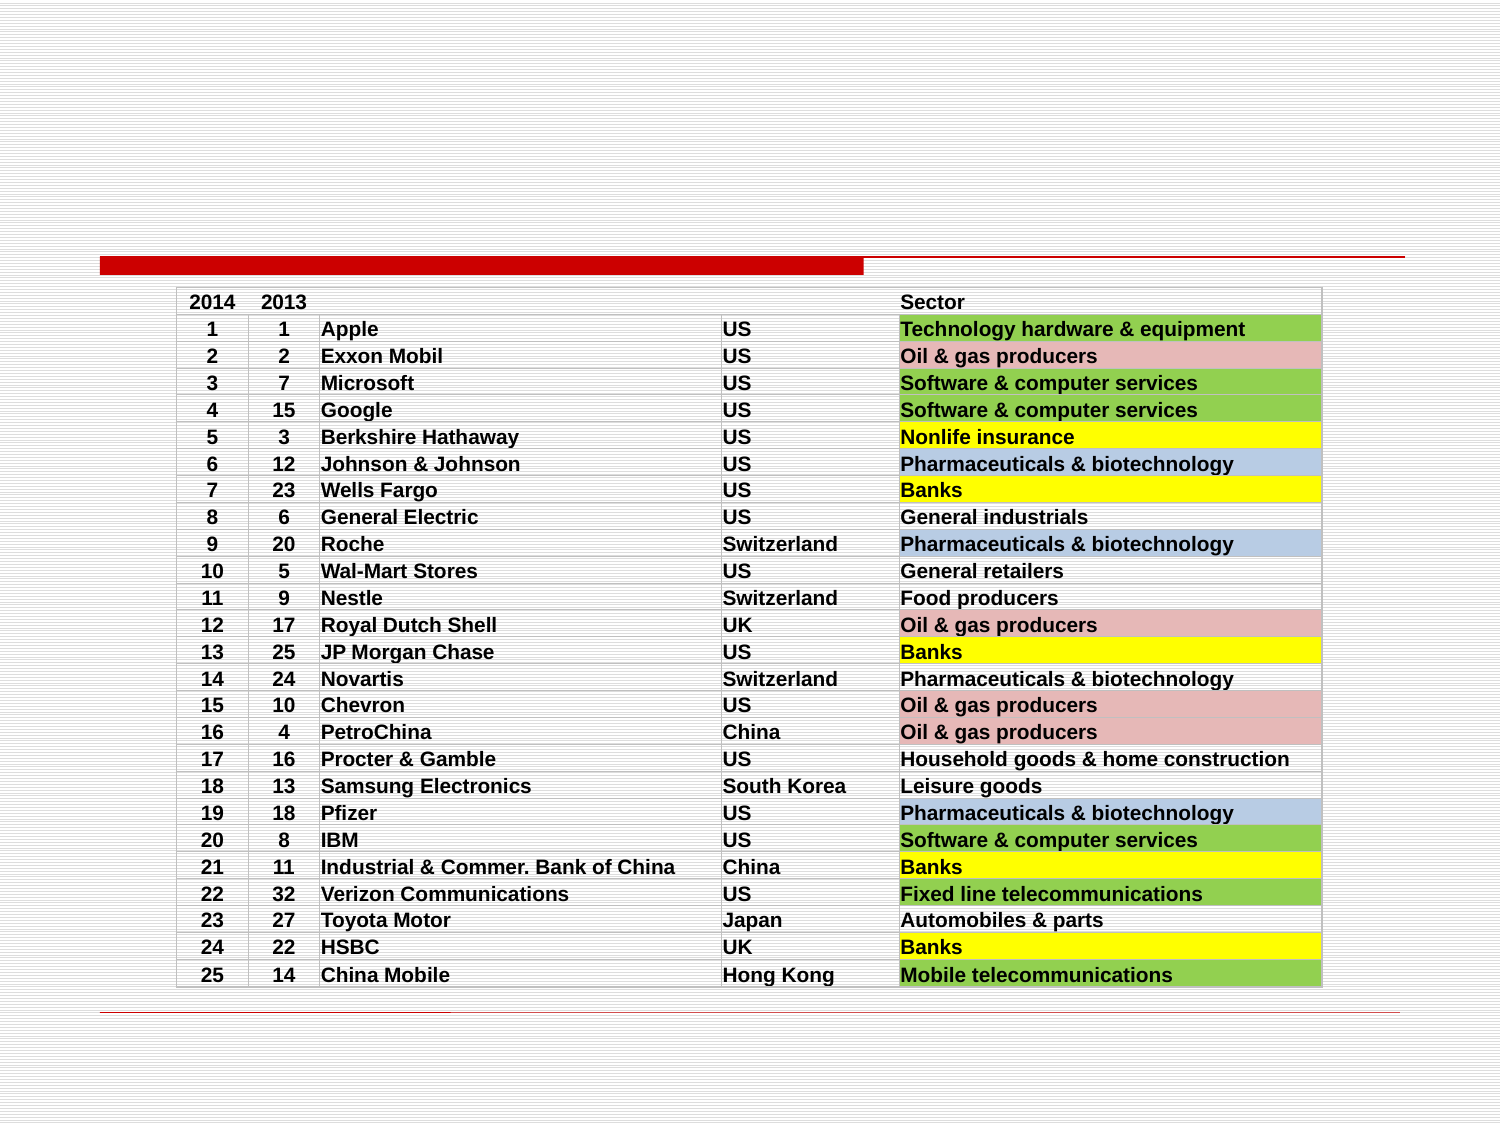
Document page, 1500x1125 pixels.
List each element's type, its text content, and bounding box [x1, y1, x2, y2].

table_cell 9 [177, 530, 248, 556]
table_cell 17 [249, 610, 319, 636]
table_cell Oil & gas producers [900, 691, 1321, 717]
table_cell Pharmaceuticals & biotechnology [900, 449, 1321, 475]
table_cell 27 [249, 906, 319, 932]
table_cell US [722, 449, 899, 475]
table_cell Toyota Motor [320, 906, 721, 932]
table_cell 12 [177, 610, 248, 636]
table_cell 8 [177, 503, 248, 529]
table_cell Pharmaceuticals & biotechnology [900, 799, 1321, 824]
table_cell Johnson & Johnson [320, 449, 721, 475]
table_cell Google [320, 395, 721, 421]
table_cell Berkshire Hathaway [320, 422, 721, 448]
table_cell Hong Kong [722, 960, 899, 986]
table_cell Pharmaceuticals & biotechnology [900, 530, 1321, 556]
table_cell 1 [177, 315, 248, 341]
table_cell JP Morgan Chase [320, 637, 721, 663]
table_cell 22 [249, 933, 319, 959]
table_cell Oil & gas producers [900, 610, 1321, 636]
table_cell 25 [177, 960, 248, 986]
table_cell US [722, 342, 899, 368]
table_cell 14 [249, 960, 319, 986]
table_cell US [722, 557, 899, 583]
table_cell Roche [320, 530, 721, 556]
table_cell 4 [249, 718, 319, 744]
table_cell Switzerland [722, 664, 899, 690]
table_cell Samsung Electronics [320, 772, 721, 798]
table_cell US [722, 503, 899, 529]
table_cell Oil & gas producers [900, 718, 1321, 744]
table_cell Banks [900, 476, 1321, 502]
table_cell Chevron [320, 691, 721, 717]
table_cell 15 [249, 395, 319, 421]
table_cell 18 [177, 772, 248, 798]
table_cell General Electric [320, 503, 721, 529]
table_cell China [722, 718, 899, 744]
table_cell 32 [249, 879, 319, 905]
table_cell China Mobile [320, 960, 721, 986]
table_cell 6 [249, 503, 319, 529]
table_cell Royal Dutch Shell [320, 610, 721, 636]
table_header 2014 [177, 288, 248, 314]
table_cell Nestle [320, 584, 721, 609]
table_cell US [722, 395, 899, 421]
table_cell Industrial & Commer. Bank of China [320, 852, 721, 878]
table_cell HSBC [320, 933, 721, 959]
table_cell Household goods & home construction [900, 745, 1321, 771]
table_cell 20 [249, 530, 319, 556]
table_cell Microsoft [320, 369, 721, 394]
table_cell 3 [249, 422, 319, 448]
table_cell Procter & Gamble [320, 745, 721, 771]
table_cell Software & computer services [900, 395, 1321, 421]
table_cell 3 [177, 369, 248, 394]
table_header 2013 [248, 288, 320, 314]
table_cell 16 [249, 745, 319, 771]
table_cell 13 [177, 637, 248, 663]
table_cell Technology hardware & equipment [900, 315, 1321, 341]
table_cell US [722, 799, 899, 824]
table_cell Wells Fargo [320, 476, 721, 502]
table_cell 22 [177, 879, 248, 905]
table_cell South Korea [722, 772, 899, 798]
table_cell Japan [722, 906, 899, 932]
table_cell 11 [177, 584, 248, 609]
table_cell US [722, 422, 899, 448]
table_cell 4 [177, 395, 248, 421]
table_cell China [722, 852, 899, 878]
table_cell Mobile telecommunications [900, 960, 1321, 986]
table_cell 13 [249, 772, 319, 798]
table_cell 12 [249, 449, 319, 475]
table_cell 8 [249, 825, 319, 851]
table_cell Banks [900, 637, 1321, 663]
table_cell Verizon Communications [320, 879, 721, 905]
table_cell US [722, 369, 899, 394]
table_cell Banks [900, 852, 1321, 878]
table_cell IBM [320, 825, 721, 851]
table_cell US [722, 825, 899, 851]
table_cell Pfizer [320, 799, 721, 824]
table_cell Pharmaceuticals & biotechnology [900, 664, 1321, 690]
table_cell 5 [249, 557, 319, 583]
table_cell Switzerland [722, 530, 899, 556]
table_header Sector [899, 288, 1321, 314]
table_cell 18 [249, 799, 319, 824]
table_cell Leisure goods [900, 772, 1321, 798]
table_cell US [722, 879, 899, 905]
table_cell 2 [177, 342, 248, 368]
table_cell Apple [320, 315, 721, 341]
table_cell US [722, 315, 899, 341]
table_cell UK [722, 933, 899, 959]
table_cell UK [722, 610, 899, 636]
table_cell 17 [177, 745, 248, 771]
table_cell Oil & gas producers [900, 342, 1321, 368]
table_cell 21 [177, 852, 248, 878]
table_cell US [722, 745, 899, 771]
table_cell Switzerland [722, 584, 899, 609]
table_cell US [722, 637, 899, 663]
table_cell 5 [177, 422, 248, 448]
table_cell US [722, 476, 899, 502]
table_header [320, 288, 722, 314]
table_cell Nonlife insurance [900, 422, 1321, 448]
table_cell 19 [177, 799, 248, 824]
table_cell 25 [249, 637, 319, 663]
table_cell Food producers [900, 584, 1321, 609]
table_cell PetroChina [320, 718, 721, 744]
table_cell 23 [249, 476, 319, 502]
table_cell Fixed line telecommunications [900, 879, 1321, 905]
table_cell Novartis [320, 664, 721, 690]
table_cell 20 [177, 825, 248, 851]
table_cell 9 [249, 584, 319, 609]
table_header [722, 288, 899, 314]
table_cell 10 [249, 691, 319, 717]
table_cell 6 [177, 449, 248, 475]
table_cell 15 [177, 691, 248, 717]
table_cell Exxon Mobil [320, 342, 721, 368]
table_cell US [722, 691, 899, 717]
table_cell Automobiles & parts [900, 906, 1321, 932]
table_cell 24 [177, 933, 248, 959]
table_cell 11 [249, 852, 319, 878]
table_cell General industrials [900, 503, 1321, 529]
table_cell 23 [177, 906, 248, 932]
table_cell 1 [249, 315, 319, 341]
table_cell 24 [249, 664, 319, 690]
table_cell 14 [177, 664, 248, 690]
table_cell Software & computer services [900, 369, 1321, 394]
table_cell 10 [177, 557, 248, 583]
table_cell 2 [249, 342, 319, 368]
table_cell General retailers [900, 557, 1321, 583]
table_cell Wal-Mart Stores [320, 557, 721, 583]
table_cell Banks [900, 933, 1321, 959]
table_cell 16 [177, 718, 248, 744]
table_cell 7 [177, 476, 248, 502]
table_cell 7 [249, 369, 319, 394]
table_cell Software & computer services [900, 825, 1321, 851]
